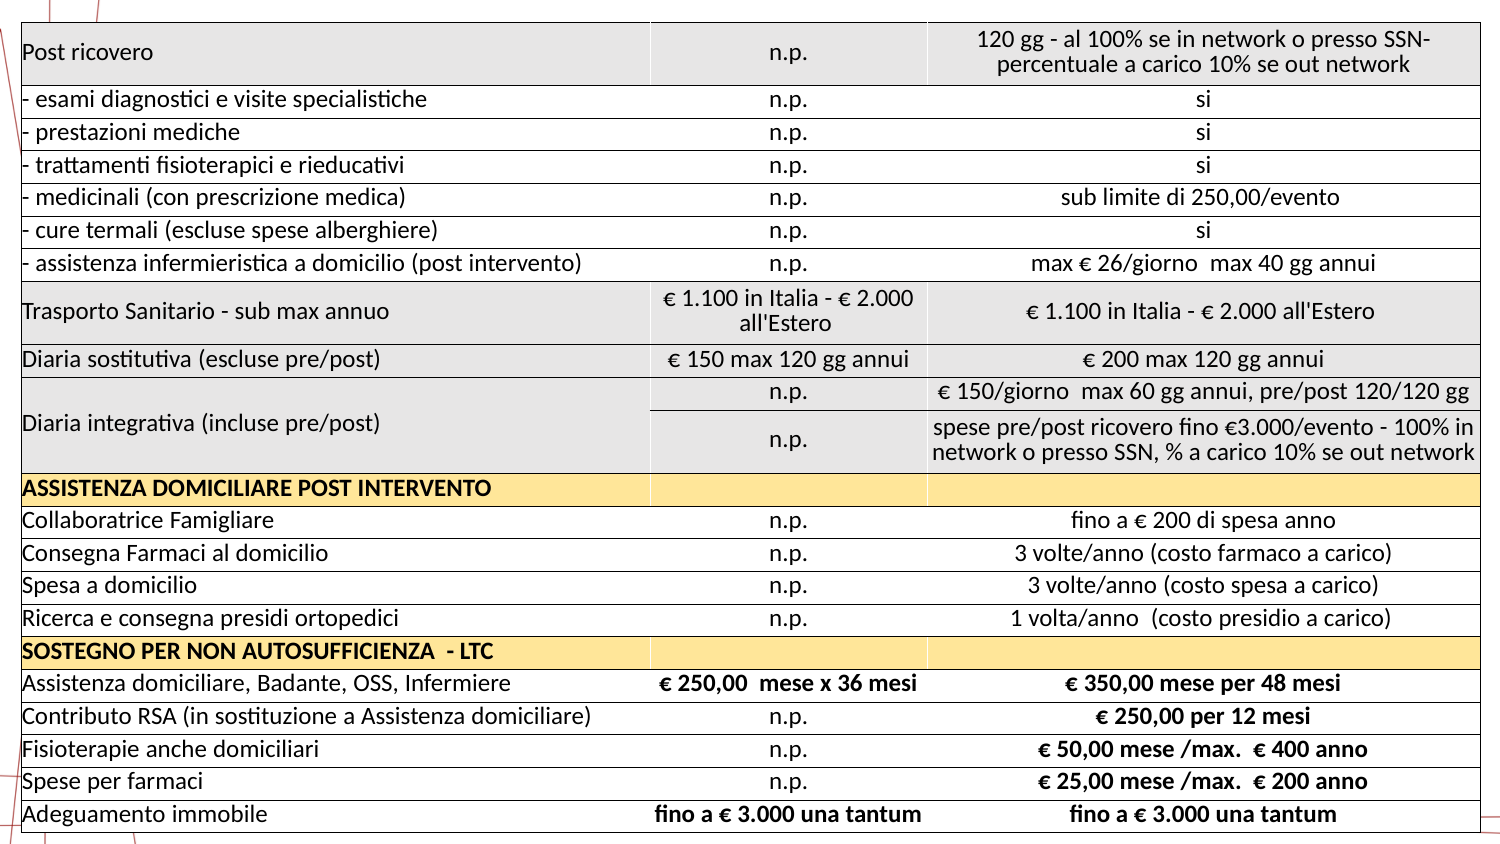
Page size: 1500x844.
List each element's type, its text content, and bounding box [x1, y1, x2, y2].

table_header Post ricovero [22, 23, 650, 85]
table_cell [928, 637, 1480, 669]
table_cell ASSISTENZA DOMICILIARE POST INTERVENTO [22, 474, 650, 506]
table_cell [651, 637, 927, 669]
table_cell n.p. [651, 184, 927, 216]
table_cell € 350,00 mese per 48 mesi [928, 670, 1480, 702]
table_cell fino a € 200 di spesa anno [928, 507, 1480, 538]
table_cell si [928, 119, 1480, 150]
table_cell si [928, 217, 1480, 248]
table_cell € 1.100 in Italia - € 2.000 all'Estero [928, 282, 1480, 344]
table_cell - trattamenti fisioterapici e rieducativi [22, 151, 650, 183]
table_cell n.p. [651, 217, 927, 248]
table_cell Ricerca e consegna presidi ortopedici [22, 605, 650, 636]
table_cell n.p. [651, 768, 927, 800]
table_cell max € 26/giorno max 40 gg annui [928, 249, 1480, 281]
table_cell si [928, 86, 1480, 118]
table_cell n.p. [651, 378, 927, 410]
table_cell Contributo RSA (in sostituzione a Assistenza domiciliare) [22, 703, 650, 734]
table_cell n.p. [651, 605, 927, 636]
table_cell n.p. [651, 119, 927, 150]
table_header 120 gg - al 100% se in network o presso SSN- percentuale a carico 10% se out network [928, 23, 1480, 85]
table_cell Fisioterapie anche domiciliari [22, 735, 650, 767]
picture [0, 0, 1500, 844]
table_cell - prestazioni mediche [22, 119, 650, 150]
table_cell n.p. [651, 703, 927, 734]
table_cell - cure termali (escluse spese alberghiere) [22, 217, 650, 248]
table_cell € 1.100 in Italia - € 2.000 all'Estero [651, 282, 927, 344]
table_cell Diaria sostitutiva (escluse pre/post) [22, 345, 650, 377]
table_cell € 250,00 mese x 36 mesi [651, 670, 927, 702]
table_cell SOSTEGNO PER NON AUTOSUFFICIENZA - LTC [22, 637, 650, 669]
table_cell 1 volta/anno (costo presidio a carico) [928, 605, 1480, 636]
table_cell Spesa a domicilio [22, 572, 650, 604]
table_cell spese pre/post ricovero fino €3.000/evento - 100% in network o presso SSN, % a carico 10% se out network [928, 411, 1480, 473]
table_cell n.p. [651, 411, 927, 473]
table_cell - esami diagnostici e visite specialistiche [22, 86, 650, 118]
table_cell € 250,00 per 12 mesi [928, 703, 1480, 734]
table_cell Consegna Farmaci al domicilio [22, 539, 650, 571]
table_cell € 50,00 mese /max. € 400 anno [928, 735, 1480, 767]
table_cell si [928, 151, 1480, 183]
table_cell [928, 474, 1480, 506]
table_cell [651, 474, 927, 506]
table_cell 3 volte/anno (costo spesa a carico) [928, 572, 1480, 604]
table_cell Assistenza domiciliare, Badante, OSS, Infermiere [22, 670, 650, 702]
table_cell Collaboratrice Famigliare [22, 507, 650, 538]
table_cell n.p. [651, 86, 927, 118]
table_cell fino a € 3.000 una tantum [651, 801, 927, 832]
table_cell - medicinali (con prescrizione medica) [22, 184, 650, 216]
table_cell n.p. [651, 735, 927, 767]
table_cell n.p. [651, 151, 927, 183]
table_cell € 200 max 120 gg annui [928, 345, 1480, 377]
table_cell Diaria integrativa (incluse pre/post) [22, 378, 650, 473]
table_cell n.p. [651, 249, 927, 281]
table_cell € 25,00 mese /max. € 200 anno [928, 768, 1480, 800]
table_header n.p. [651, 23, 927, 85]
table_cell € 150/giorno max 60 gg annui, pre/post 120/120 gg [928, 378, 1480, 410]
table_cell 3 volte/anno (costo farmaco a carico) [928, 539, 1480, 571]
table_cell n.p. [651, 507, 927, 538]
table_cell sub limite di 250,00/evento [928, 184, 1480, 216]
table_cell n.p. [651, 539, 927, 571]
table_cell Trasporto Sanitario - sub max annuo [22, 282, 650, 344]
table_cell - assistenza infermieristica a domicilio (post intervento) [22, 249, 650, 281]
table_cell € 150 max 120 gg annui [651, 345, 927, 377]
table_cell n.p. [651, 572, 927, 604]
table_cell Spese per farmaci [22, 768, 650, 800]
table_cell Adeguamento immobile [22, 801, 650, 832]
table_cell fino a € 3.000 una tantum [928, 801, 1480, 832]
